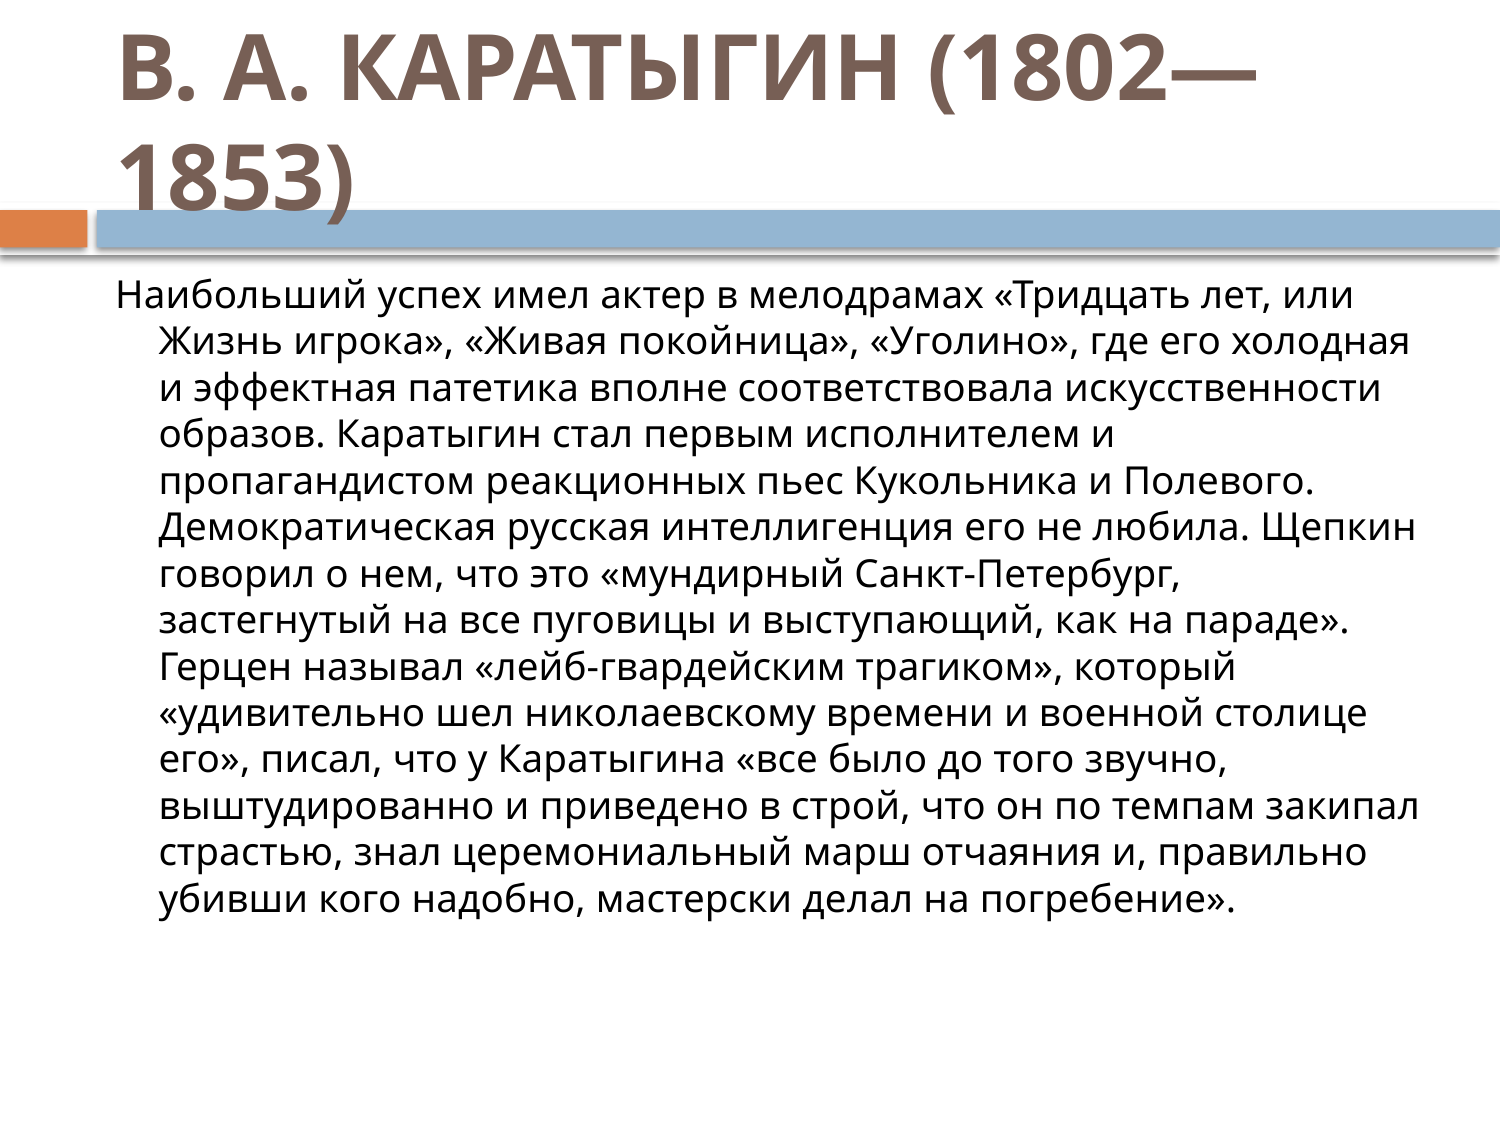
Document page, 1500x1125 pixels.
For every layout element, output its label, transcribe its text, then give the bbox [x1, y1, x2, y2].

title В. А. КАРАТЫГИН (1802—1853) [100, 37, 1438, 200]
list Наибольший успех имел актер в мелодрамах «Тридцать лет, или Жизнь игрока», «Живая покойница», «Уголино», где его холодная и эффектная патетика вполне соответствовала искусственности образов. Каратыгин стал первым исполнителем и пропагандистом реакционных пьес Кукольника и Полевого. Демократическая русская интеллигенция его не любила. Щепкин говорил о нем, что это «мундирный Санкт-Петербург, застегнутый на все пуговицы и выступающий, как на параде». Герцен называл «лейб-гвардейским трагиком», который «удивительно шел николаевскому времени и военной столице его», писал, что у Каратыгина «все было до того звучно, выштудированно и приведено в строй, что он по темпам закипал страстью, знал церемониальный марш отчаяния и, правильно убивши кого надобно, мастерски делал на погребение». [100, 262, 1438, 1000]
